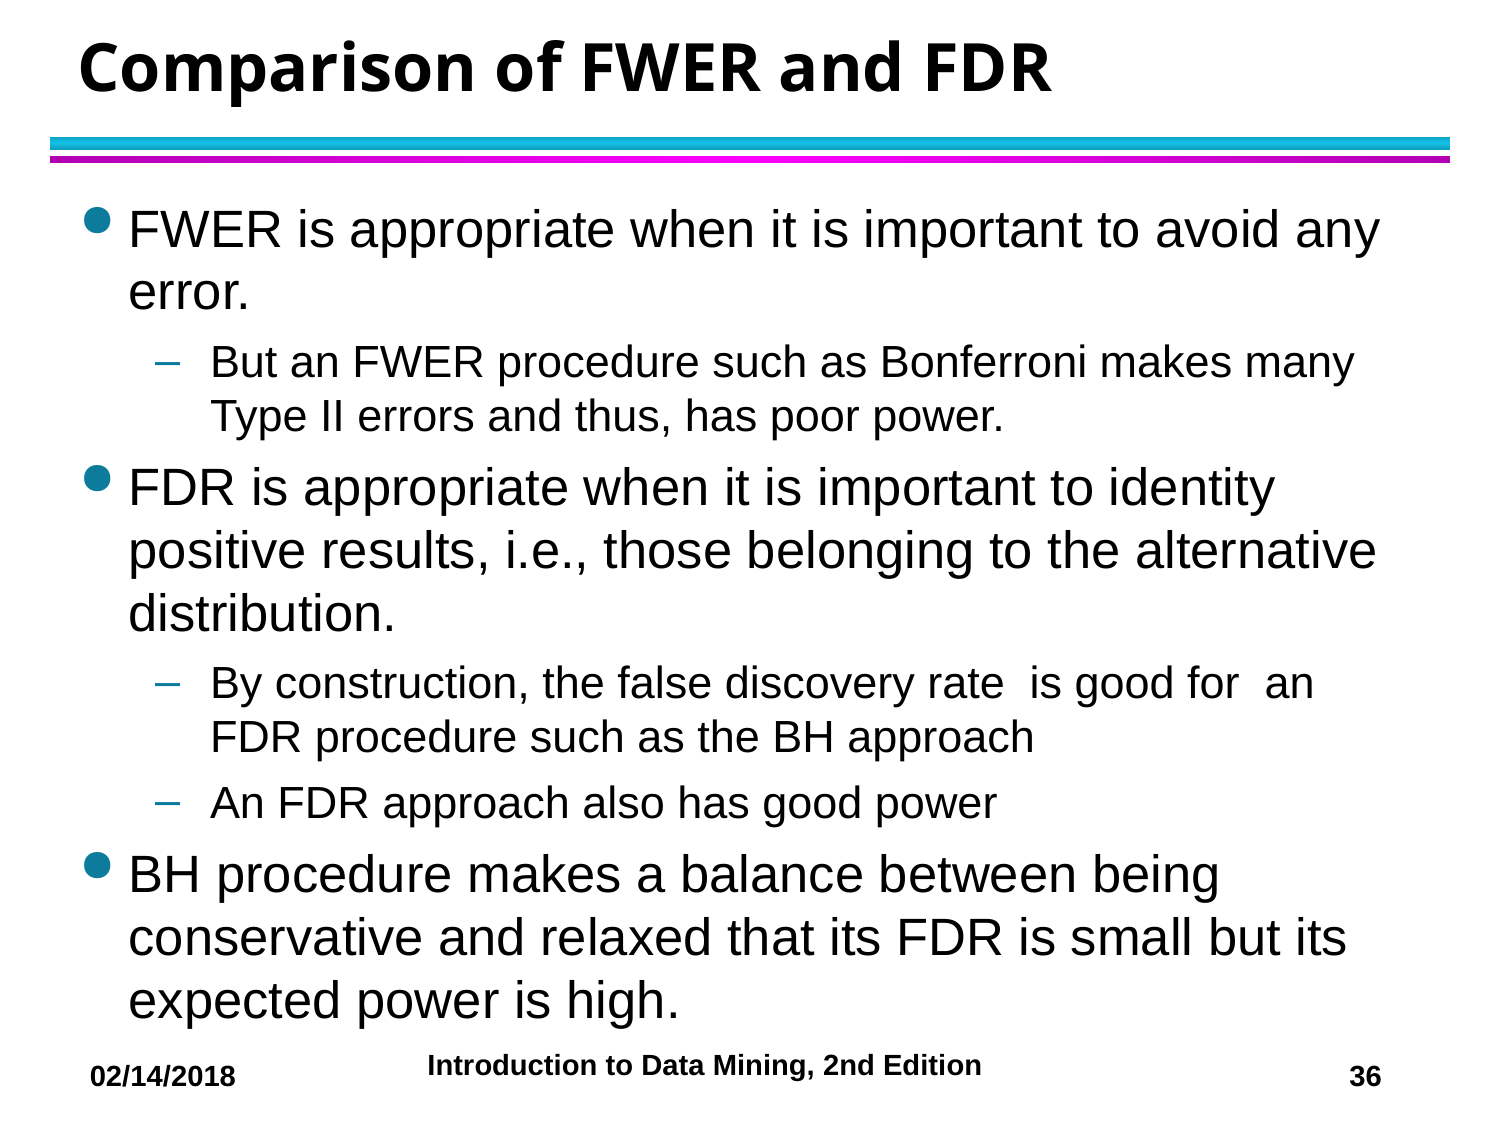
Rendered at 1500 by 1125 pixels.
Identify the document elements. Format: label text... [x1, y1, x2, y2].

title Comparison of FWER and FDR [62, 24, 1421, 113]
list FWER is appropriate when it is important to avoid any error. But an FWER procedure such as Bonferroni makes many Type II errors and thus, has poor power. FDR is appropriate when it is important to identity positive results, i.e., those belonging to the alternative distribution. By construction, the false discovery rate is good for an FDR procedure such as the BH approach An FDR approach also has good power BH procedure makes a balance between being conservative and relaxed that its FDR is small but its expected power is high. [67, 187, 1432, 1038]
